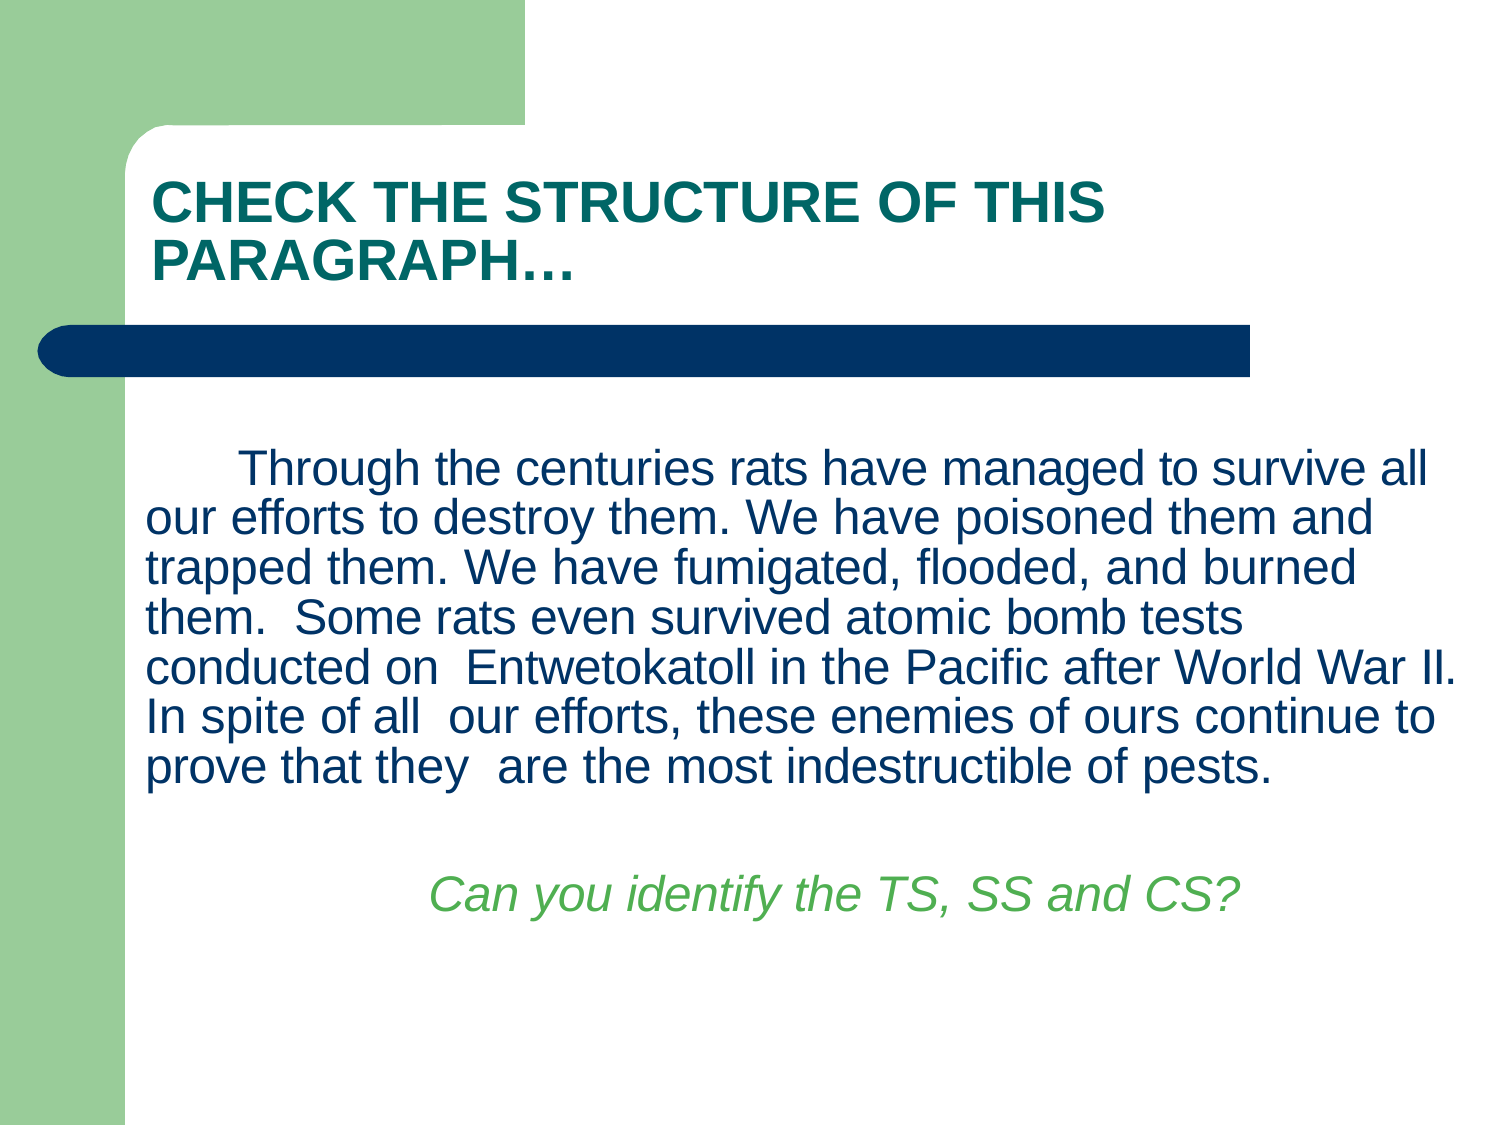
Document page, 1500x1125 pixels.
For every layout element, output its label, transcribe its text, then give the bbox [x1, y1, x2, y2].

text_box Through the centuries rats have managed to survive all our efforts to destroy them. We have poisoned them and trapped them. We have fumigated, flooded, and burned them. Some rats even survived atomic bomb tests conducted on Entwetokatoll in the Pacific after World War II. In spite of all our efforts, these enemies of ours continue to prove that they are the most indestructible of pests. Can you identify the TS, SS and CS? [143, 433, 1483, 922]
title CHECK THE STRUCTURE OF THIS PARAGRAPH… [149, 161, 1351, 364]
